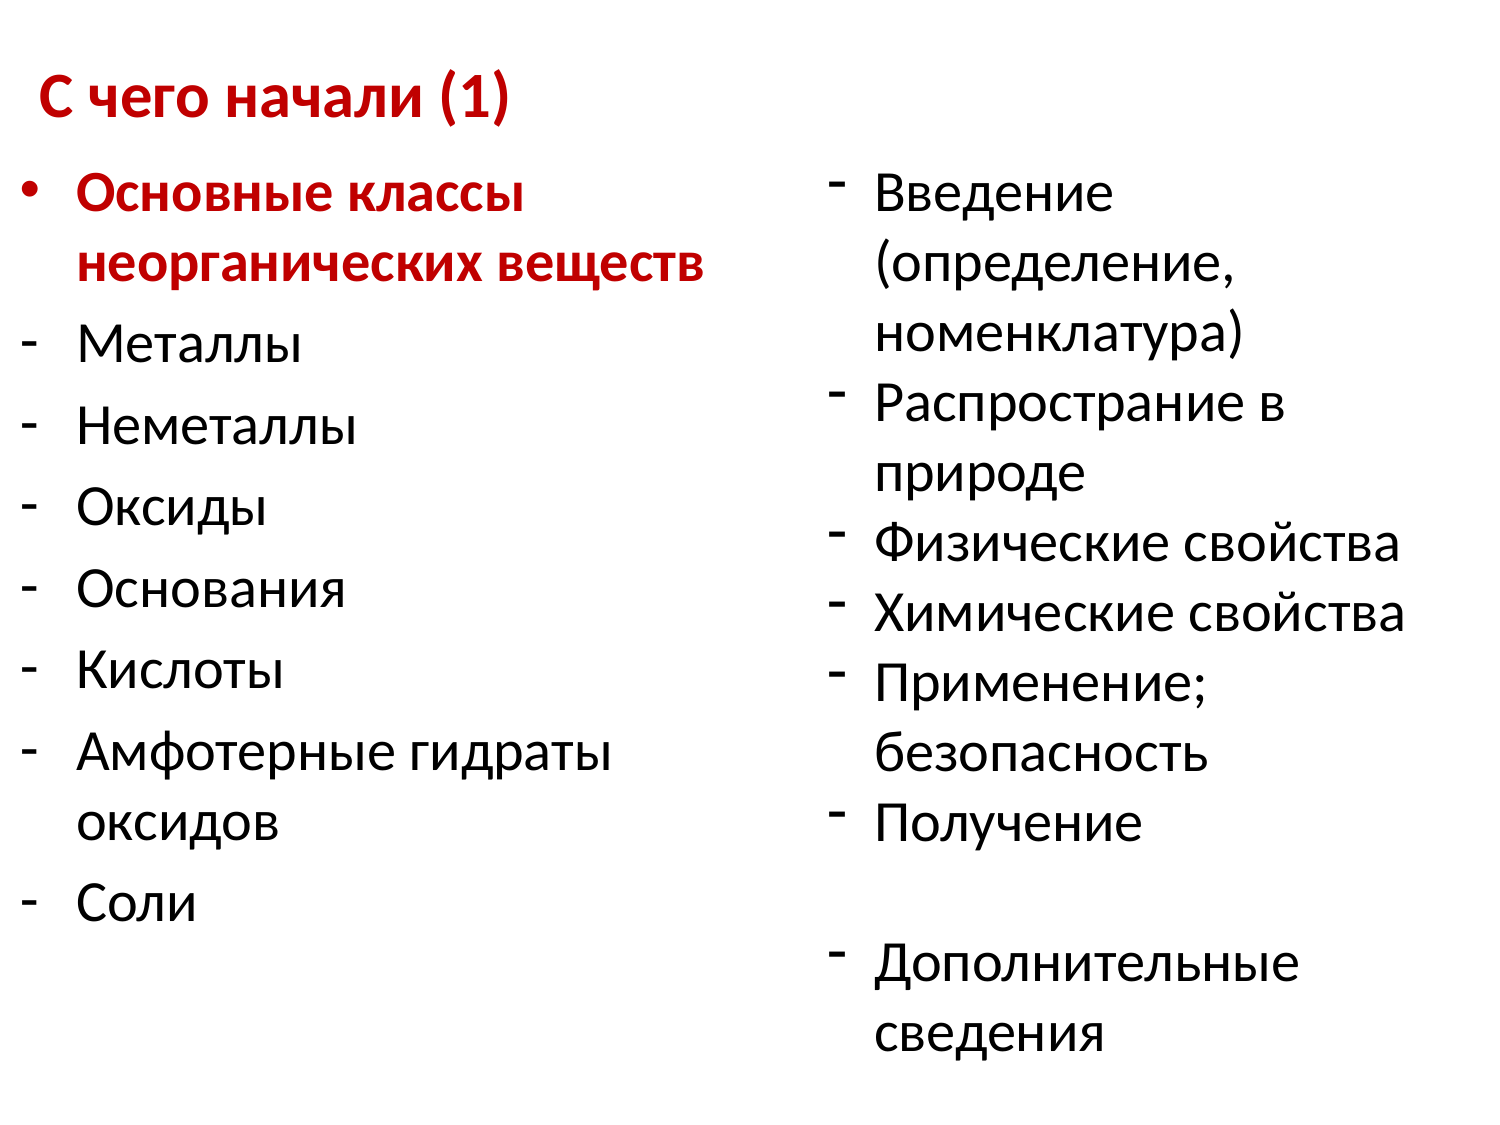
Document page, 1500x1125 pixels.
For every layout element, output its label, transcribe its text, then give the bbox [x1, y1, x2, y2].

text_box Введение (определение, номенклатура) Распространие в природе Физические свойства Химические свойства Применение; безопасность Получение Дополнительные сведения [812, 145, 1463, 1115]
title С чего начали (1) [24, 45, 1425, 138]
list Основные классы неорганических веществ Металлы Неметаллы Оксиды Основания Кислоты Амфотерные гидраты оксидов Соли [4, 145, 780, 1001]
